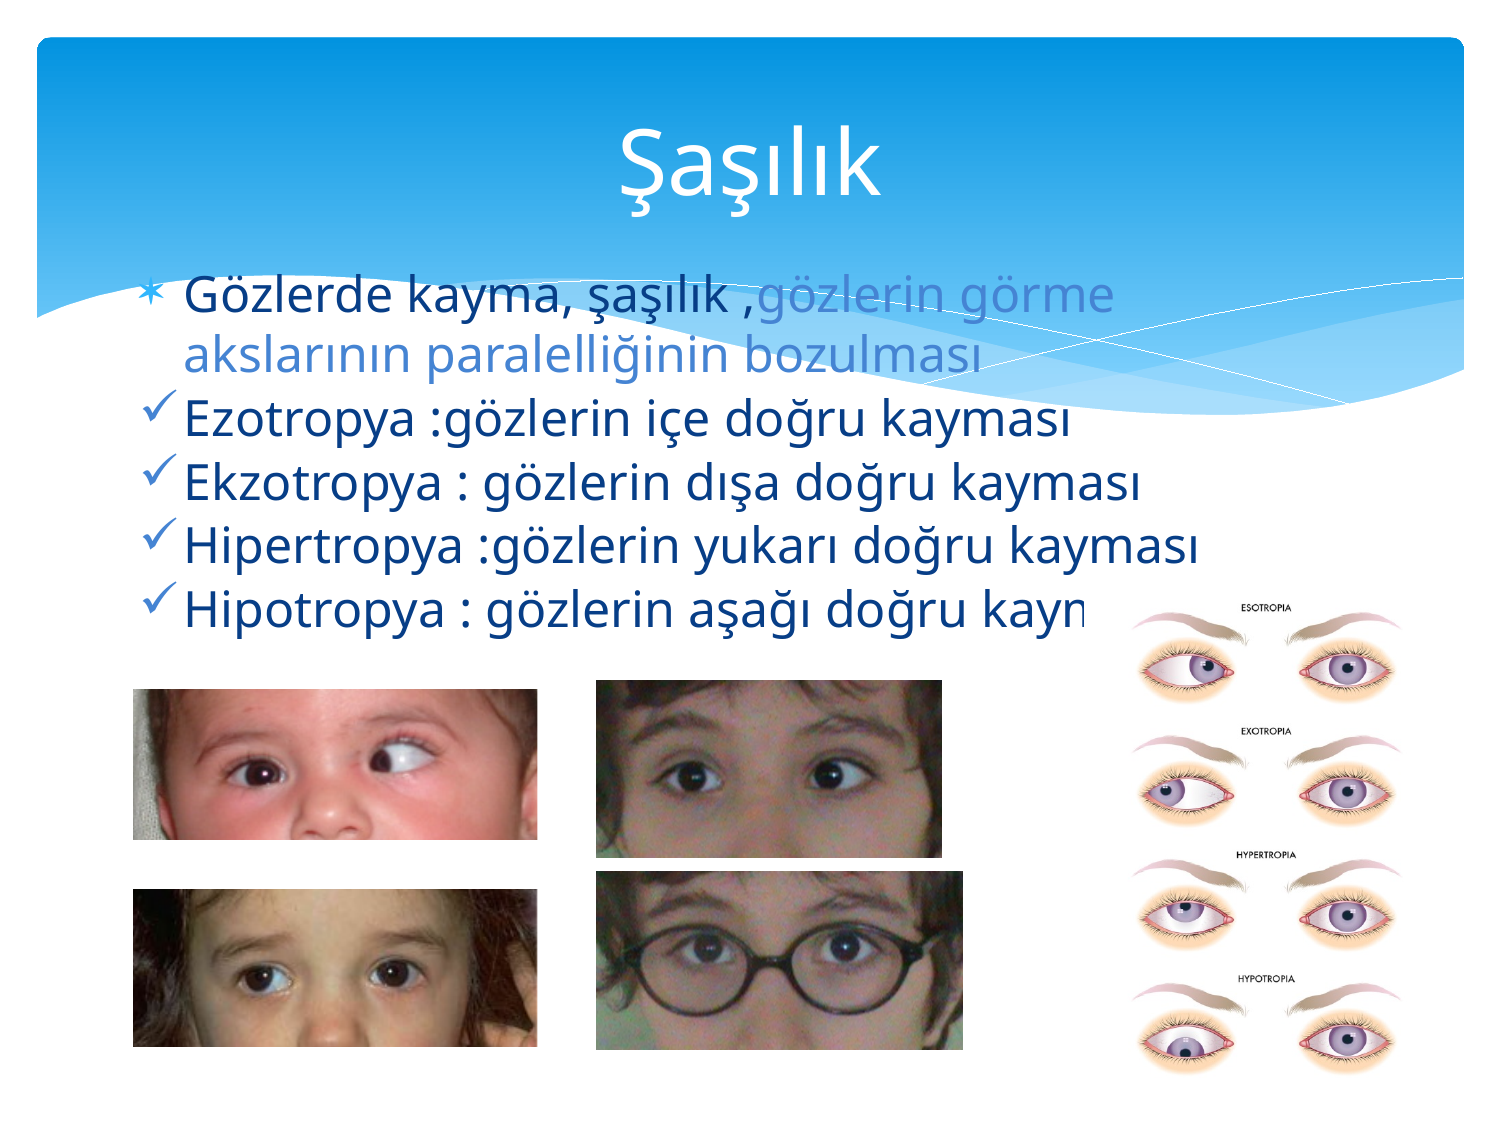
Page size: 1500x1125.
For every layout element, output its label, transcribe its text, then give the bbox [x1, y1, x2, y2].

picture [132, 889, 538, 1048]
title Şaşılık [75, 55, 1425, 261]
picture [132, 689, 538, 840]
list Gözlerde kayma, şaşılık ,gözlerin görme akslarının paralelliğinin bozulması Ezotropya :gözlerin içe doğru kayması Ekzotropya : gözlerin dışa doğru kayması Hipertropya :gözlerin yukarı doğru kayması Hipotropya : gözlerin aşağı doğru kayması [123, 261, 1340, 822]
picture [1084, 597, 1448, 1082]
picture [596, 680, 942, 859]
picture [596, 871, 963, 1051]
